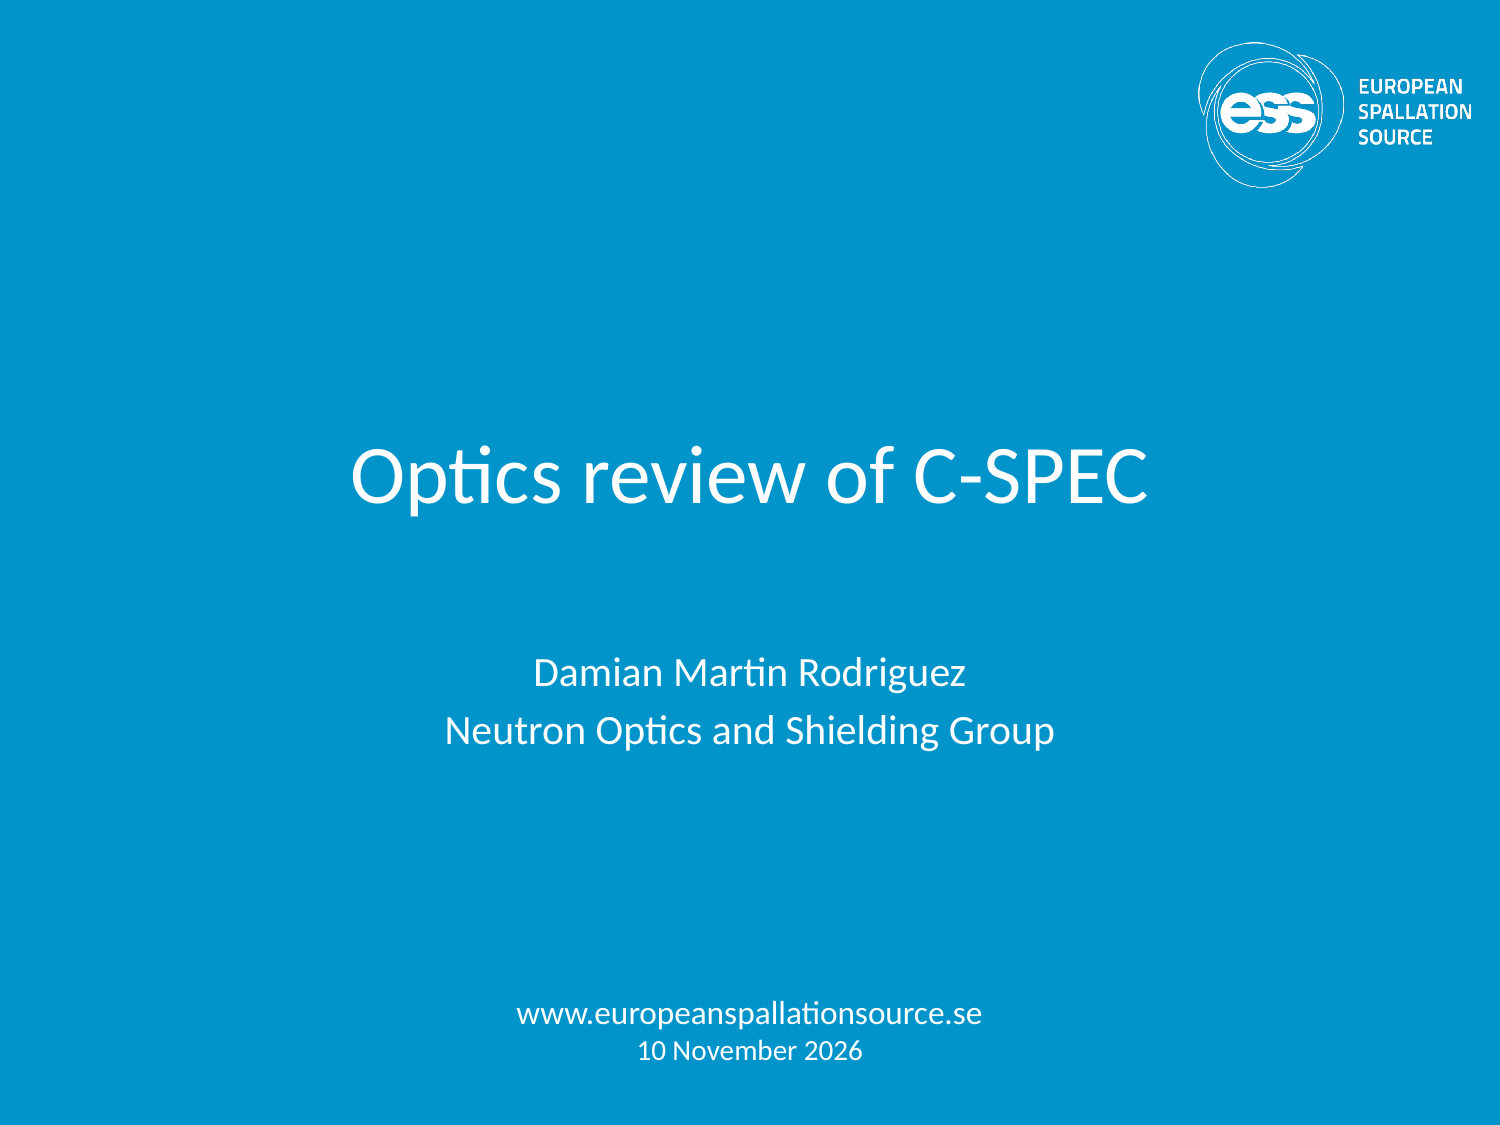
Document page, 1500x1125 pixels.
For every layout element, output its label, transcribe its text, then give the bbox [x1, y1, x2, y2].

picture [1461, 105, 1465, 118]
picture [1424, 130, 1432, 144]
subtitle Damian Martin Rodriguez Neutron Optics and Shielding Group [225, 637, 1275, 925]
picture [1371, 130, 1381, 144]
picture [1371, 105, 1380, 118]
picture [1446, 105, 1457, 119]
picture [1360, 112, 1367, 119]
picture [1407, 105, 1414, 118]
text_box www.europeanspallationsource.se 3 March, 2017 [374, 975, 1125, 1074]
picture [1372, 79, 1381, 93]
picture [1360, 105, 1367, 111]
title Optics review of C-SPEC [112, 349, 1388, 591]
picture [1383, 105, 1393, 118]
picture [1360, 130, 1367, 144]
picture [1429, 105, 1438, 118]
picture [1398, 80, 1406, 93]
picture [1426, 79, 1434, 93]
picture [1402, 79, 1409, 91]
picture [1221, 93, 1315, 133]
picture [1385, 130, 1395, 144]
picture [1417, 105, 1427, 118]
picture [1455, 79, 1461, 93]
picture [1413, 79, 1422, 93]
picture [1411, 130, 1420, 144]
picture [1386, 79, 1395, 93]
picture [1450, 79, 1455, 93]
picture [1437, 79, 1447, 93]
picture [1396, 105, 1403, 118]
picture [1360, 79, 1368, 93]
picture [1466, 105, 1470, 118]
picture [1399, 130, 1408, 144]
